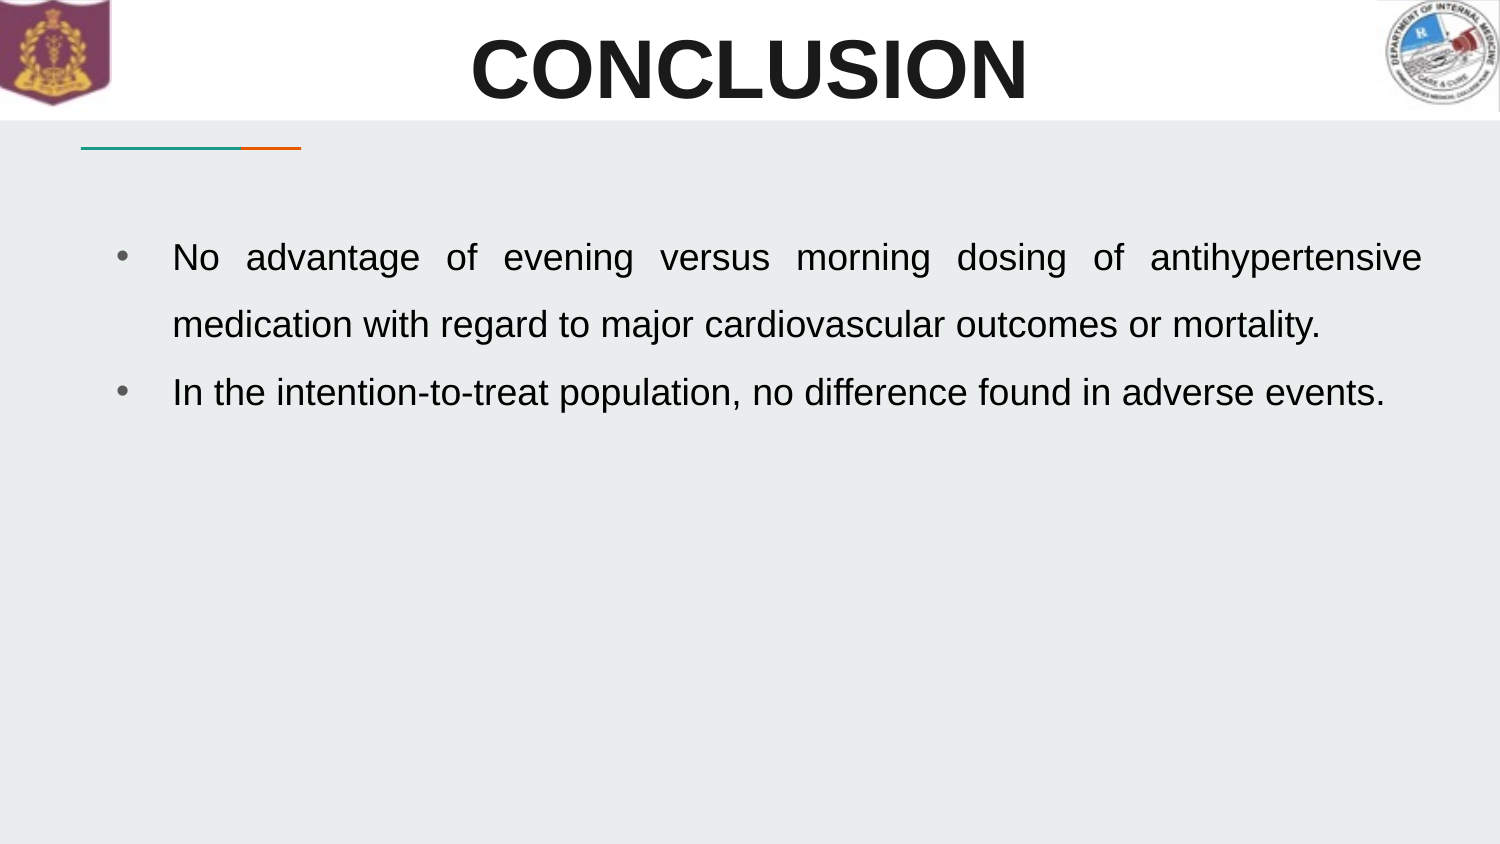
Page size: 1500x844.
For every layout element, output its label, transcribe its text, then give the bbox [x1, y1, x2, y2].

picture [0, 0, 112, 112]
title CONCLUSION [119, 0, 1381, 136]
subtitle No advantage of evening versus morning dosing of antihypertensive medication with regard to major cardiovascular outcomes or mortality. In the intention-to-treat population, no difference found in adverse events. [63, 195, 1438, 824]
picture [1381, 0, 1500, 112]
